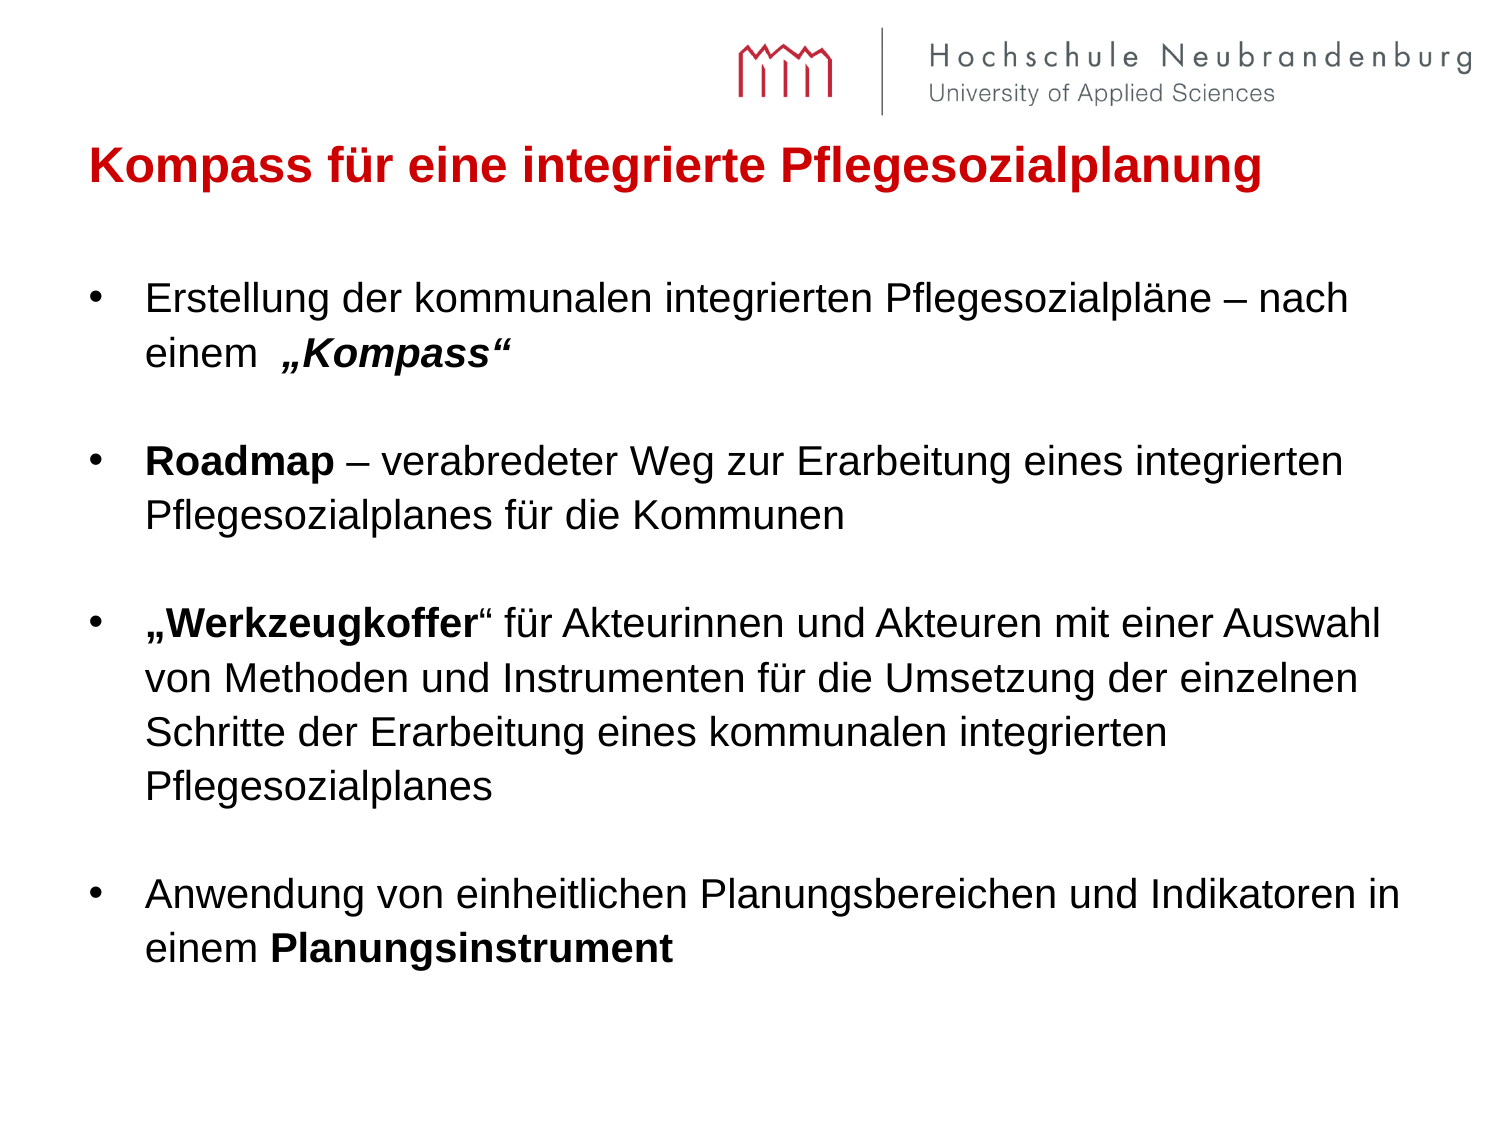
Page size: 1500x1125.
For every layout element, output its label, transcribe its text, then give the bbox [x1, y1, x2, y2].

picture [737, 25, 1471, 117]
title Kompass für eine integrierte Pflegesozialplanung [88, 125, 1364, 267]
list Erstellung der kommunalen integrierten Pflegesozialpläne – nach einem „Kompass“ Roadmap – verabredeter Weg zur Erarbeitung eines integrierten Pflegesozialplanes für die Kommunen „Werkzeugkoffer“ für Akteurinnen und Akteuren mit einer Auswahl von Methoden und Instrumenten für die Umsetzung der einzelnen Schritte der Erarbeitung eines kommunalen integrierten Pflegesozialplanes Anwendung von einheitlichen Planungsbereichen und Indikatoren in einem Planungsinstrument [88, 267, 1447, 976]
